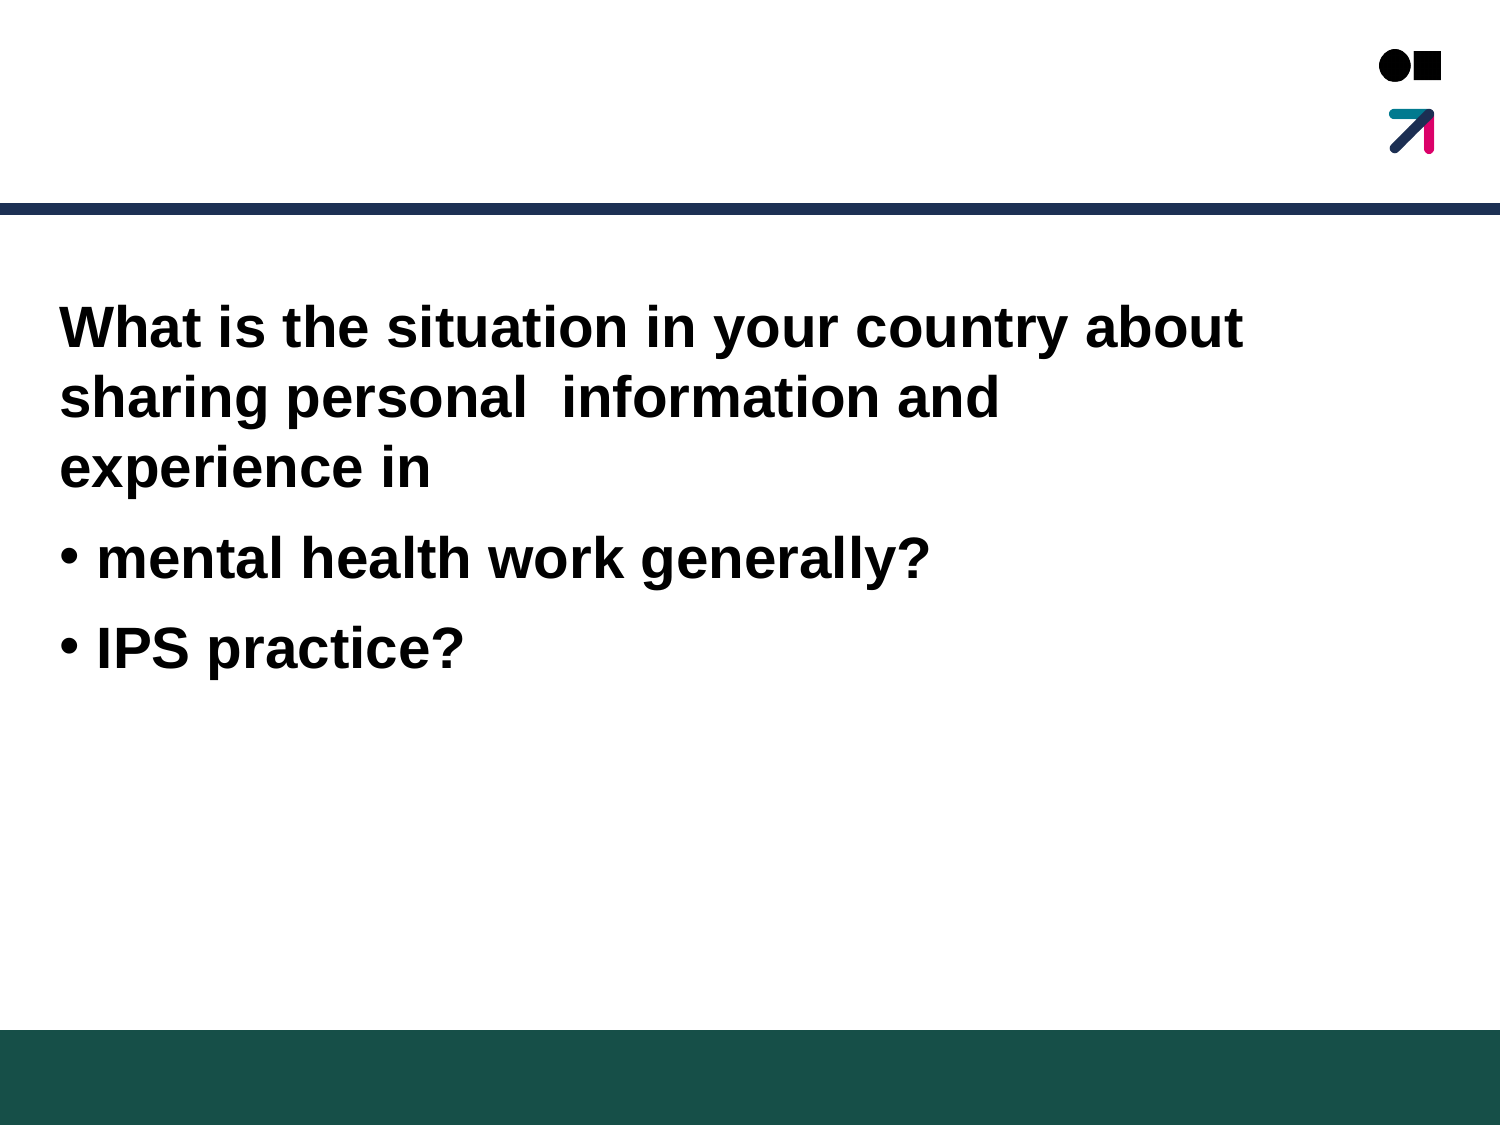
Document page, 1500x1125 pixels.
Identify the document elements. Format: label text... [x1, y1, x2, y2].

picture [1379, 49, 1441, 82]
picture [1371, 101, 1441, 171]
text_box [805, 476, 1500, 1059]
text_box What is the situation in your country about sharing personal information and experience in mental health work generally? IPS practice? [44, 282, 1325, 1013]
